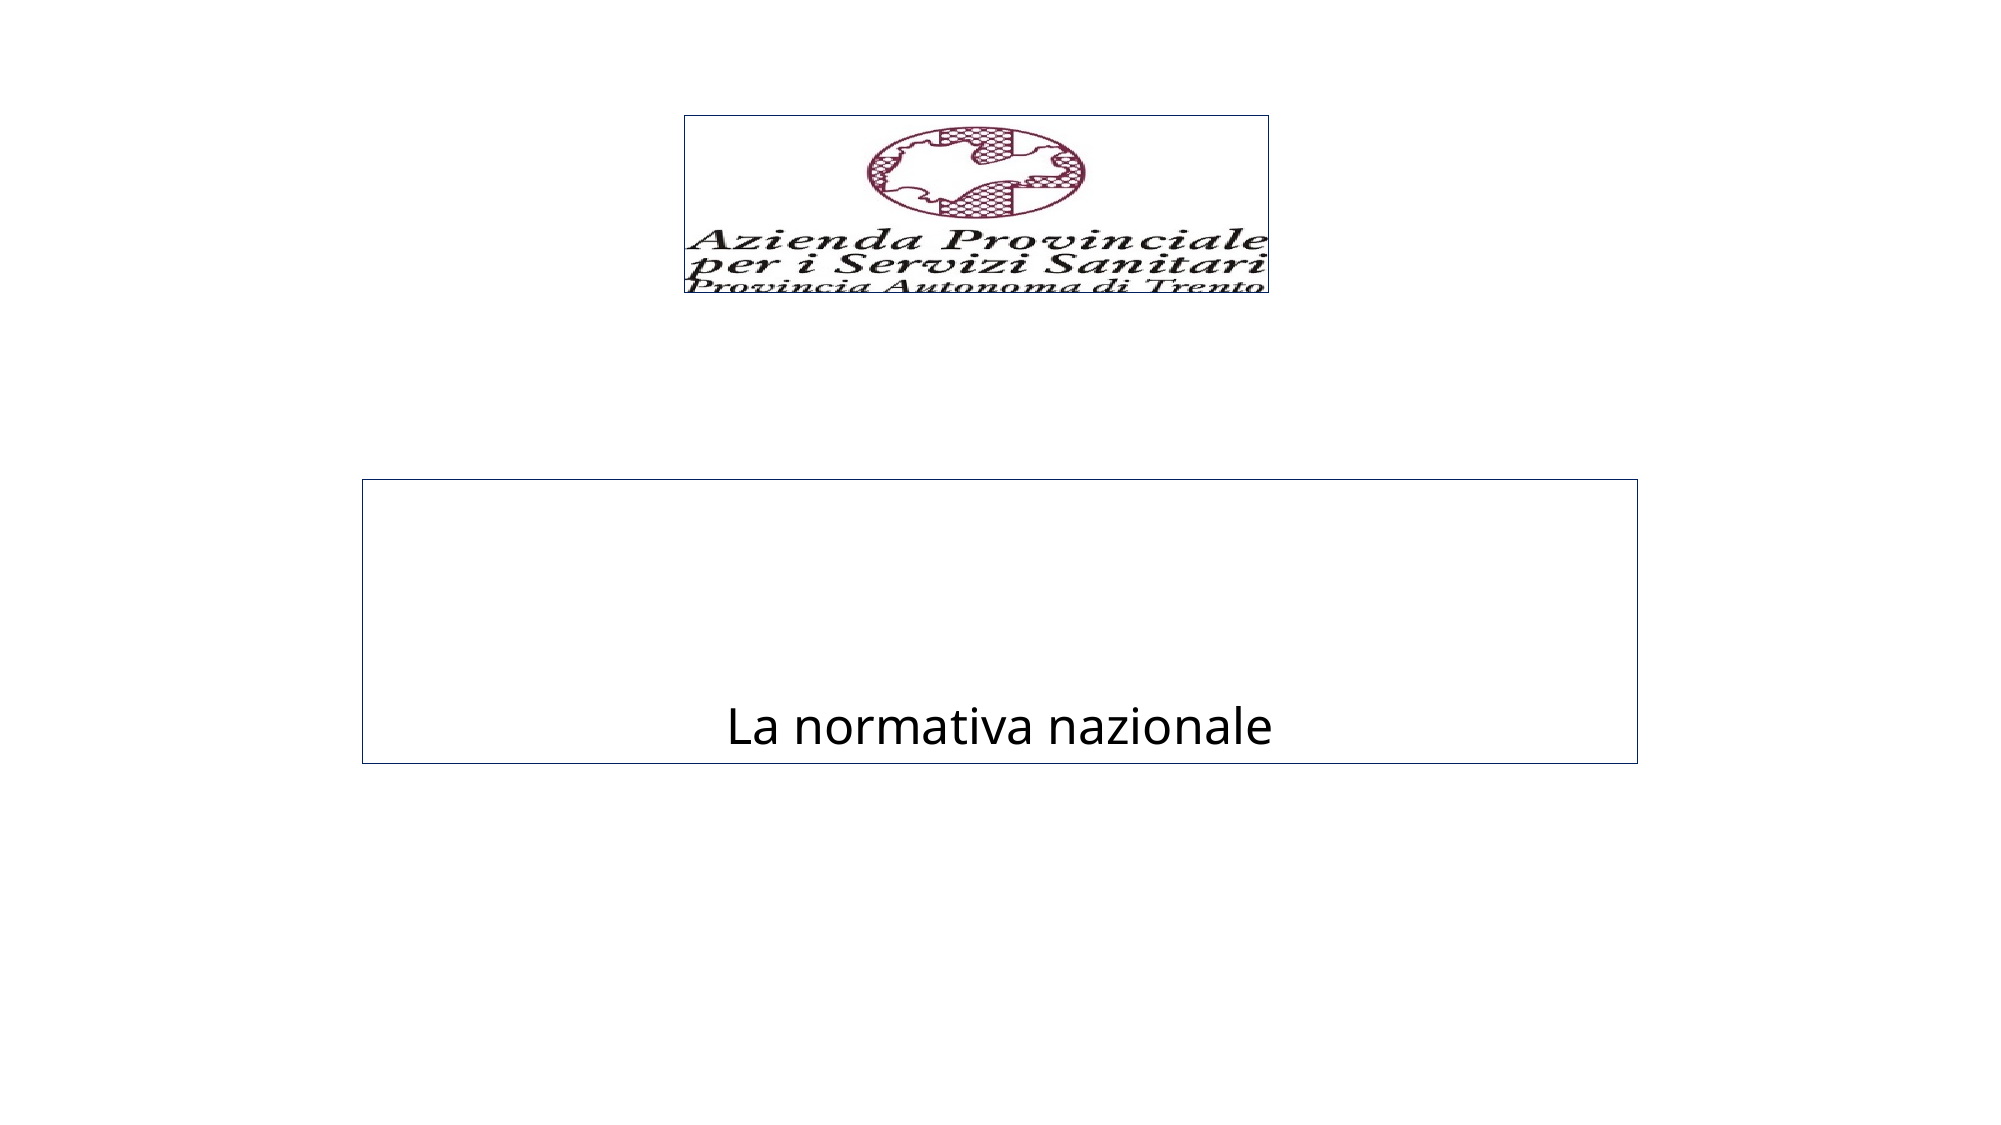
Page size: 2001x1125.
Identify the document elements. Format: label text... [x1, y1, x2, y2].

title La normativa nazionale [362, 479, 1638, 764]
picture [684, 115, 1269, 293]
